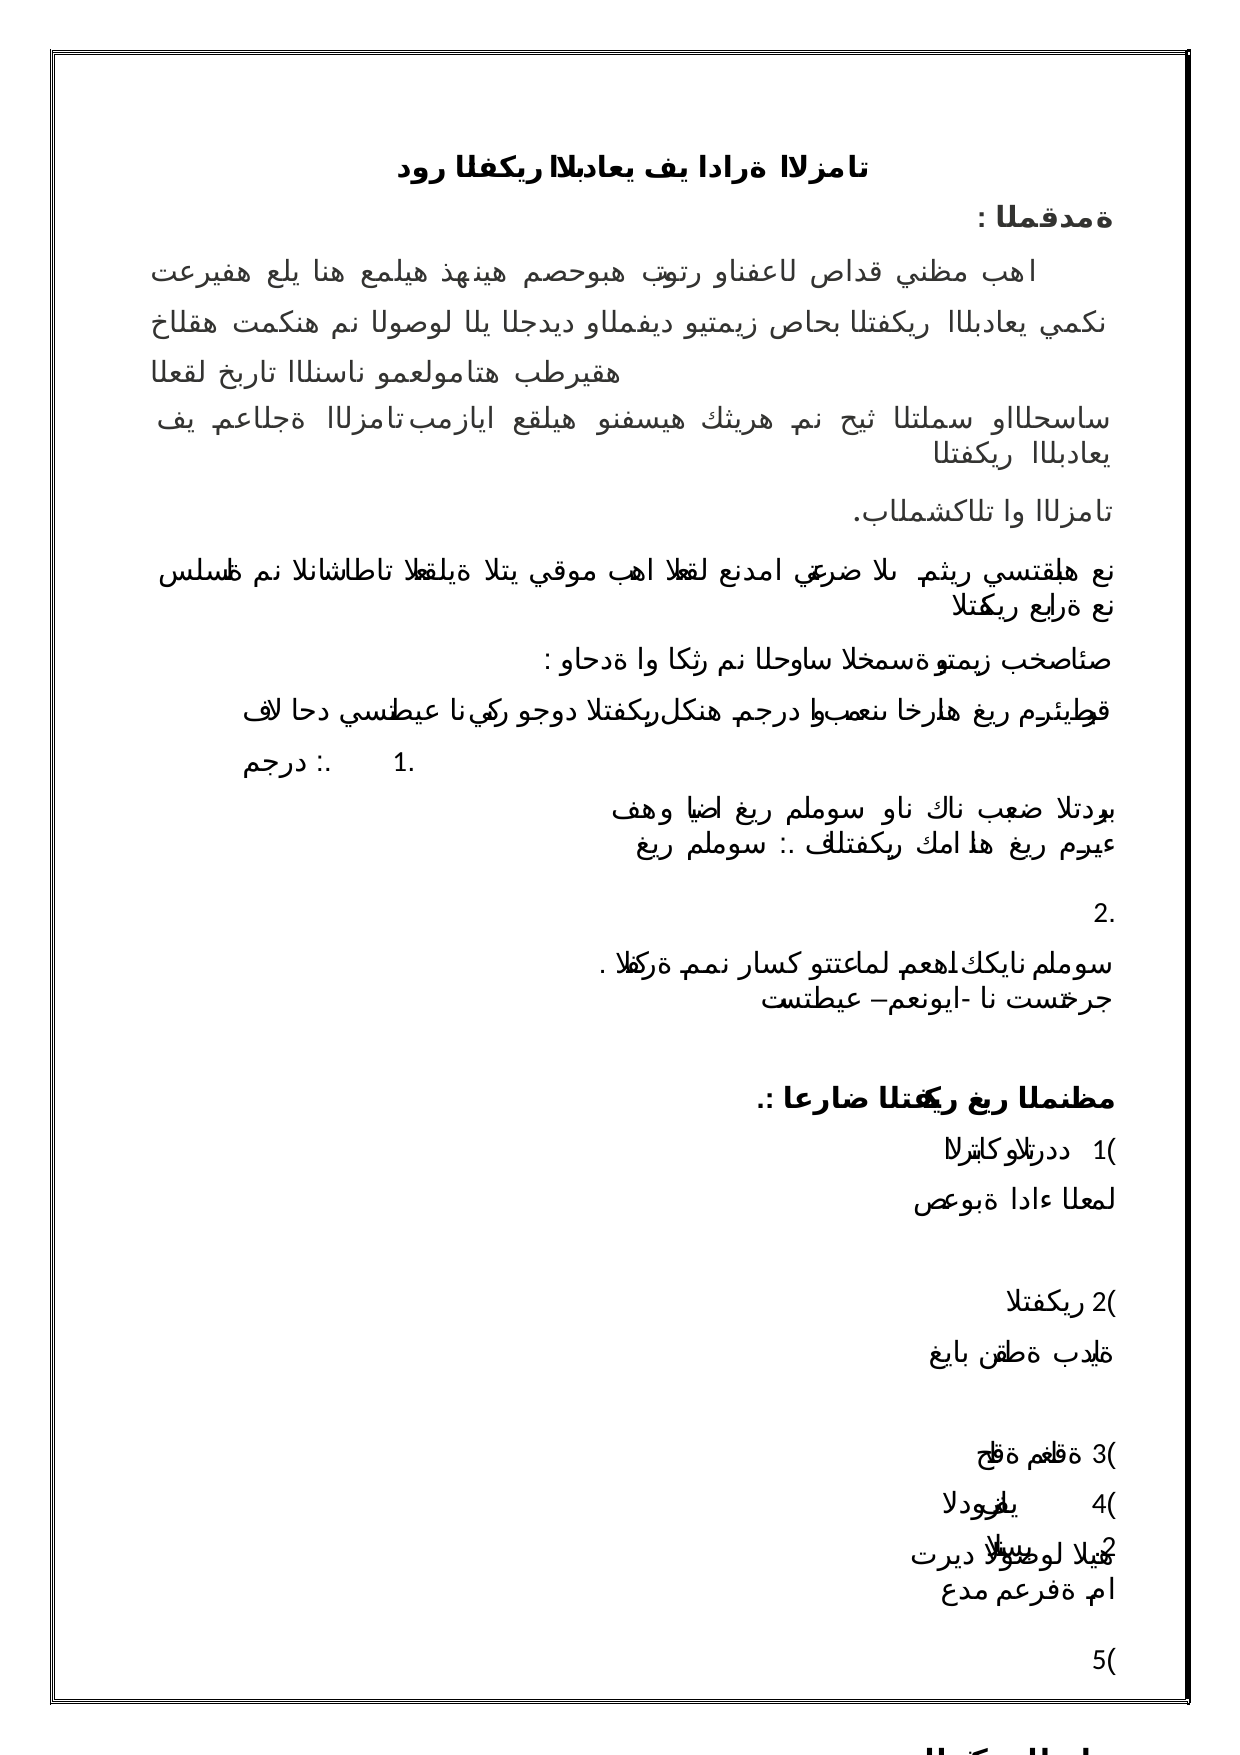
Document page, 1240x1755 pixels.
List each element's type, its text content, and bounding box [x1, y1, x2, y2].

text_box .2 [1091, 1527, 1119, 1566]
text_box تامزلاا ةرادا يف يعادبلاا ريكفتلا رود : ةمدقملا اهب مظني قداص لاعفناو رتوتب هبوحصم هينهذ هيلمع هنا يلع هفيرعت نكمي يعادبلاا ريكفتلا بحاص زيمتيو ديفملاو ديدجلا يلا لوصولا نم هنكمت هقلاخ هقيرطب هتامولعمو ناسنلاا تاربخ لقعلا ساسحلااو سملتلا ثيح نم هريثك هيسفنو هيلقع ايازمب تامزلاا ةجلاعم يف يعادبلاا ريكفتلا .تامزلاا وا تلاكشملاب نع هلبقتسي ريثم ىلا ضرعتي امدنع لقعلا اهب موقي يتلا ةيلقعلا تاطاشانلا نم ةلسلس نع ةرابع ريكفتلا : صئاصخب زيمتيو ةسمخلا ساوحلا نم رثكا وا ةدحاو قيرط يئرم ريغ هنا رخا ىنعمب وا درجم هنكل ريكفتلا دوجو ركني نا عيطتسي دحا لاف .: درجم .1 بيردتلا ضعبب ناك ناو سوملم ريغ اضيا وهف ءيرم ريغ هنا امك ريكفتلاف .: سوملم ريغ .2 . سوملم نايكك اهعم لماعتتو كسار نمم ةركفلا جرختست نا -ايونعم– عيطتست .: مظنملا ريغ ريكفتلا ضارعا ددرتلاو كابترلاا )1 لمعلا ءادا ةبوعص )2 ريكفتلا ةيادب ةطقن بايغ )3 ةقلغم ةقلح يف نارودلا )4 هيلا لوصولا ديرت ام ةفرعم مدع )5 .:مظنملا ريكفتلا تاودا ةتباث قئقاقح , اهيلا دامتعلاا نكمي يتلا ةتباثلا قئاقحلا كلت اهب دصقي .: فدهلاب ةطبترملا قئاقحلا -أ ةبسانم نوكت تا ىعاري قئاقحلا هذهو , قلاطنلاا ةطقن ديدحت اهللاخ نم نكمي ييلاتلابو تانيمخت تسيلو . ناكملاو نامزلا ثيح نم ىلع تامولعملا نم ليس دوجو ةلاح يف اندعاست يتلا لئساولا كلت يه .: تامولعملا ءاقتنا لئاسو -ب هذه مها نمو ام ةيضق ءازاو ام تقو يف يل ةبسنلاب ةيمها تاذ نوكت نا نكمملا نم يتلا تامولعملا ءاقتنا : لئاساولا ةنراقملا .1 [148, 147, 1134, 1516]
text_box بسنلا [983, 1527, 1044, 1565]
